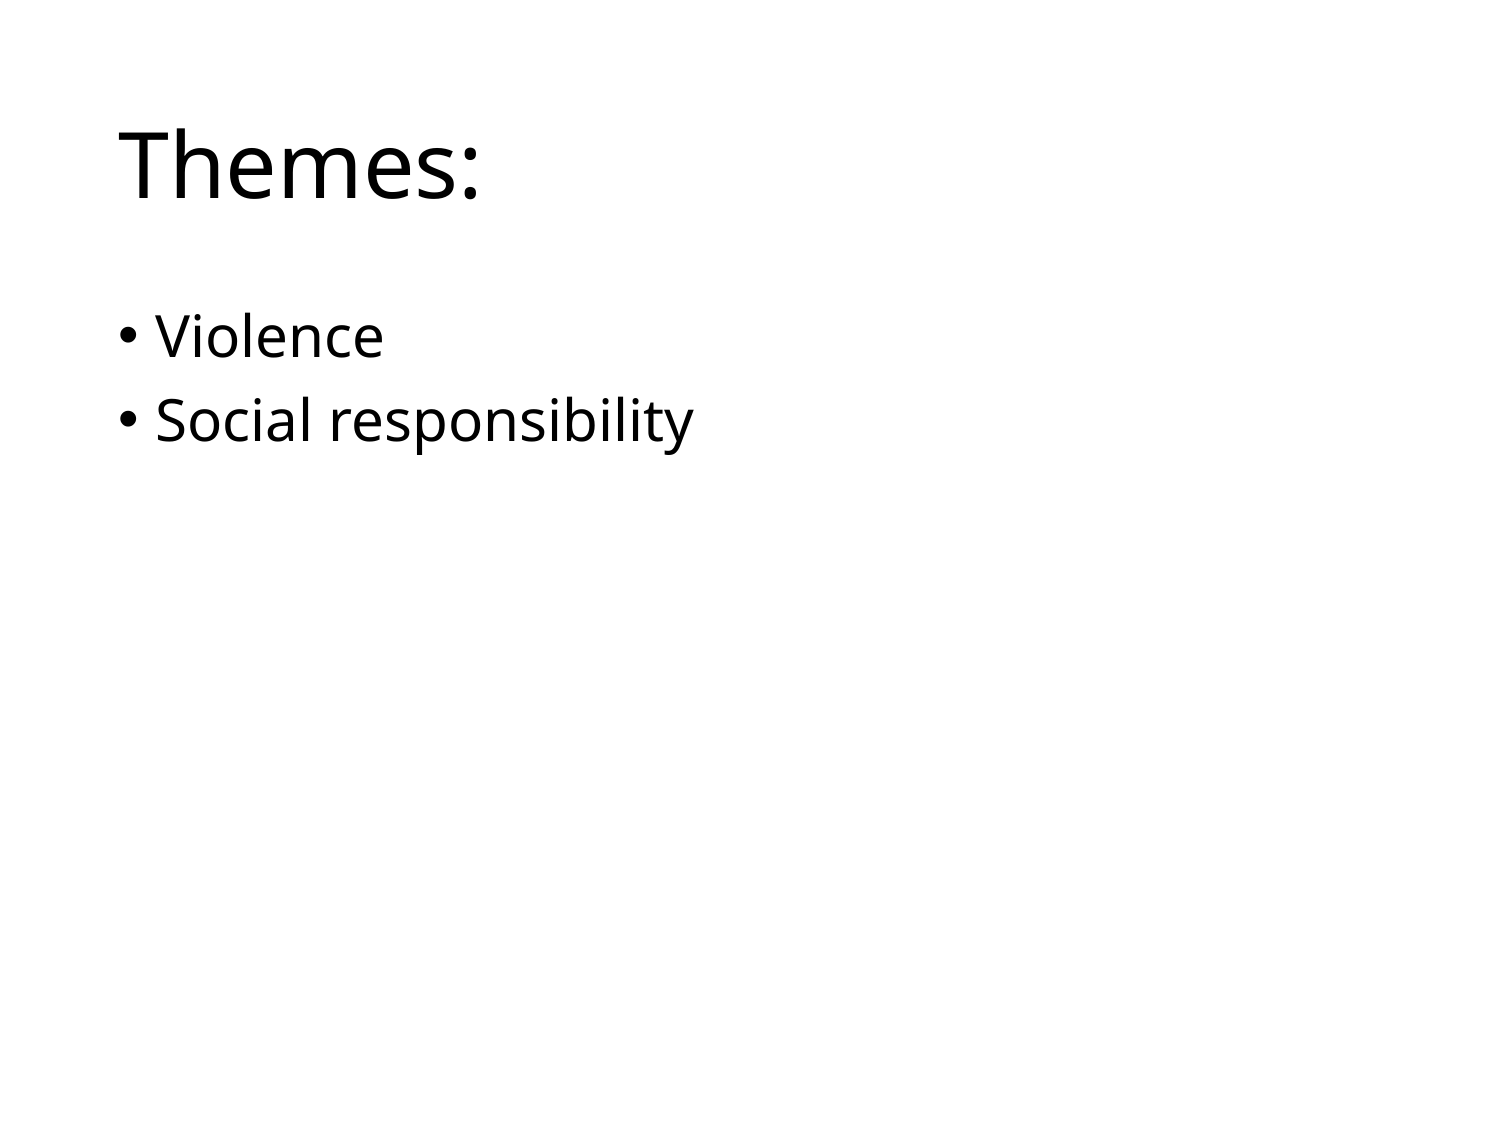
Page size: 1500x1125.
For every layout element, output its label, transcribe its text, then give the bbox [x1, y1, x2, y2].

list Violence Social responsibility [103, 299, 1397, 1014]
title Themes: [103, 59, 1397, 278]
